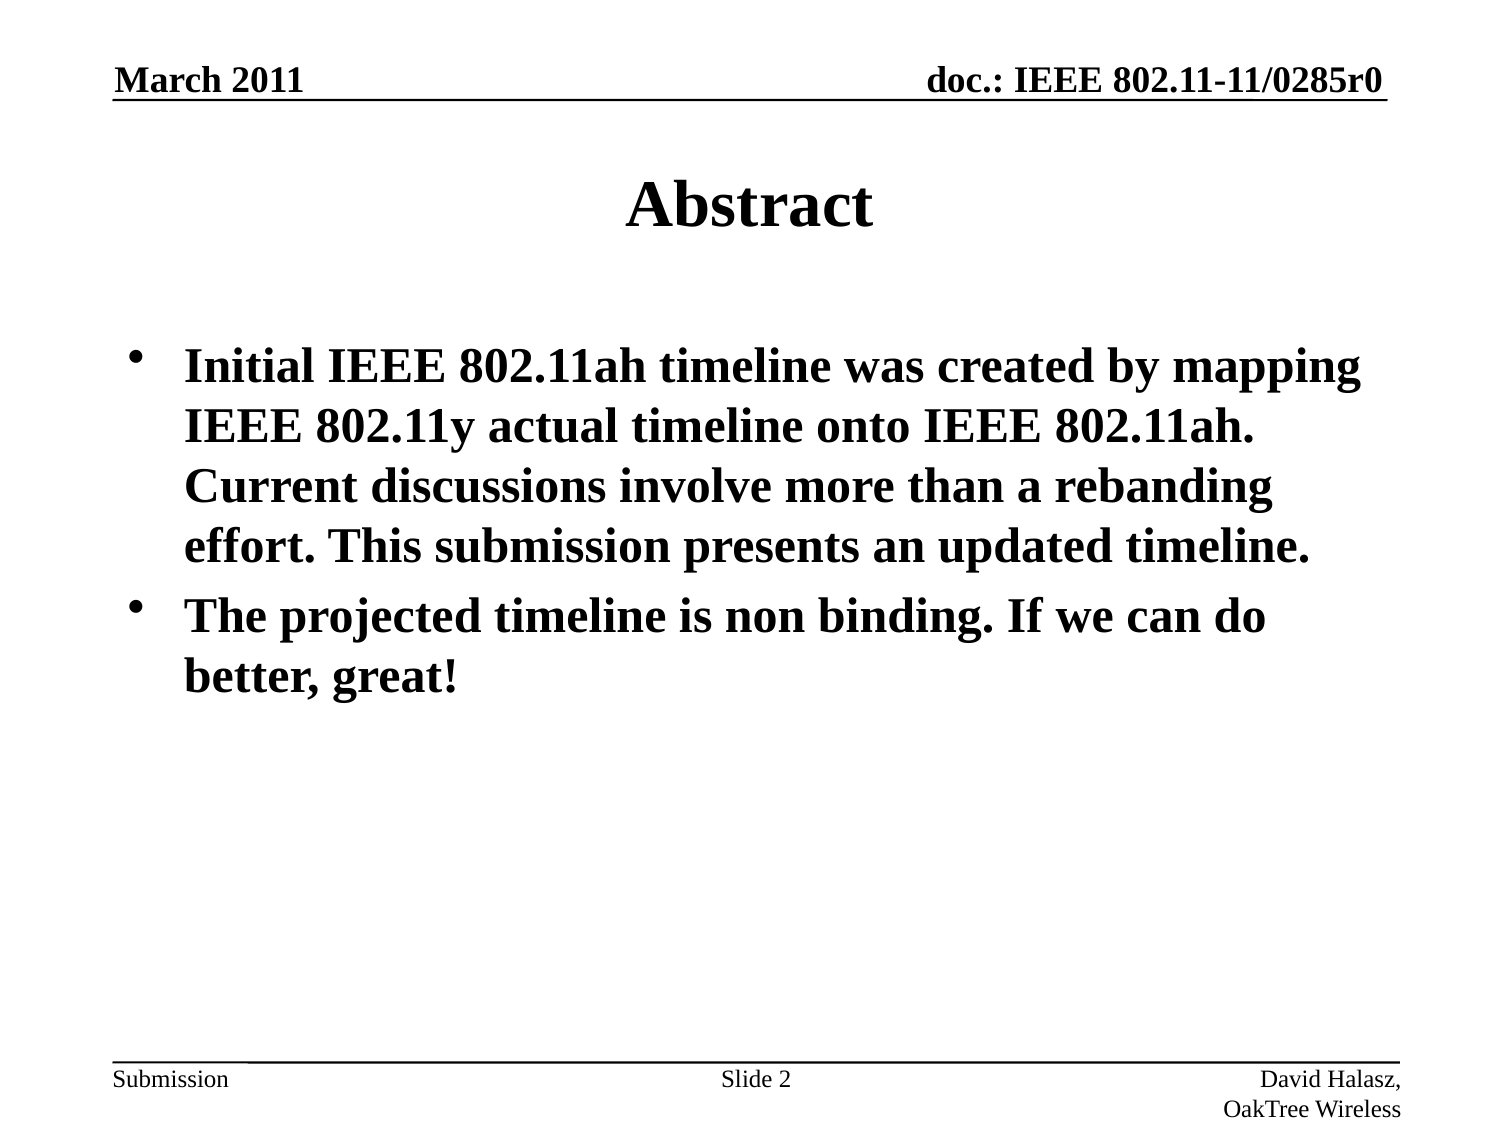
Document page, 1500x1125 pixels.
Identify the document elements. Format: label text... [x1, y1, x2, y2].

title Abstract [112, 112, 1388, 288]
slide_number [114, 54, 333, 101]
footer David Halasz, OakTree Wireless [1185, 1061, 1402, 1093]
slide_number Slide 2 [712, 1061, 800, 1093]
list Initial IEEE 802.11ah timeline was created by mapping IEEE 802.11y actual timeline onto IEEE 802.11ah. Current discussions involve more than a rebanding effort. This submission presents an updated timeline. The projected timeline is non binding. If we can do better, great! [112, 324, 1388, 1001]
